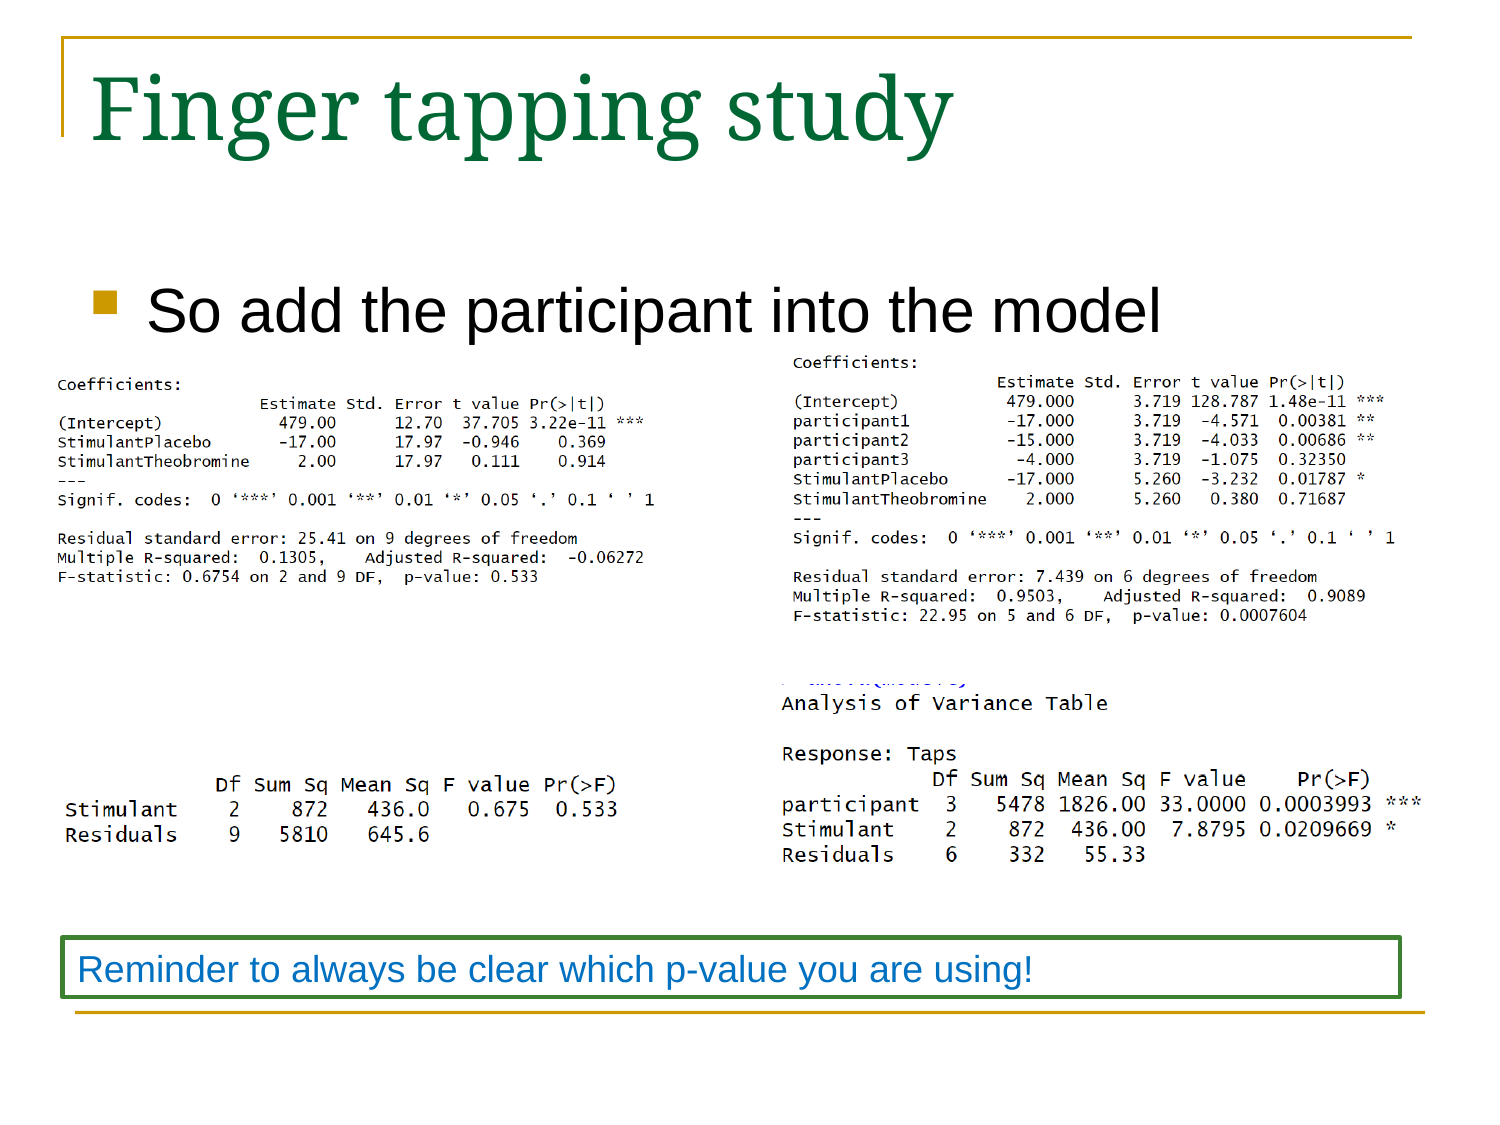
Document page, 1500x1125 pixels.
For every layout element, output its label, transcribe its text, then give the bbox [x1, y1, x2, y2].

title Finger tapping study [75, 45, 1425, 233]
picture [50, 362, 684, 588]
text_box Reminder to always be clear which p-value you are using! [60, 935, 1402, 999]
picture [787, 349, 1413, 628]
picture [774, 684, 1500, 866]
picture [50, 762, 642, 851]
list So add the participant into the model [75, 262, 1425, 1006]
